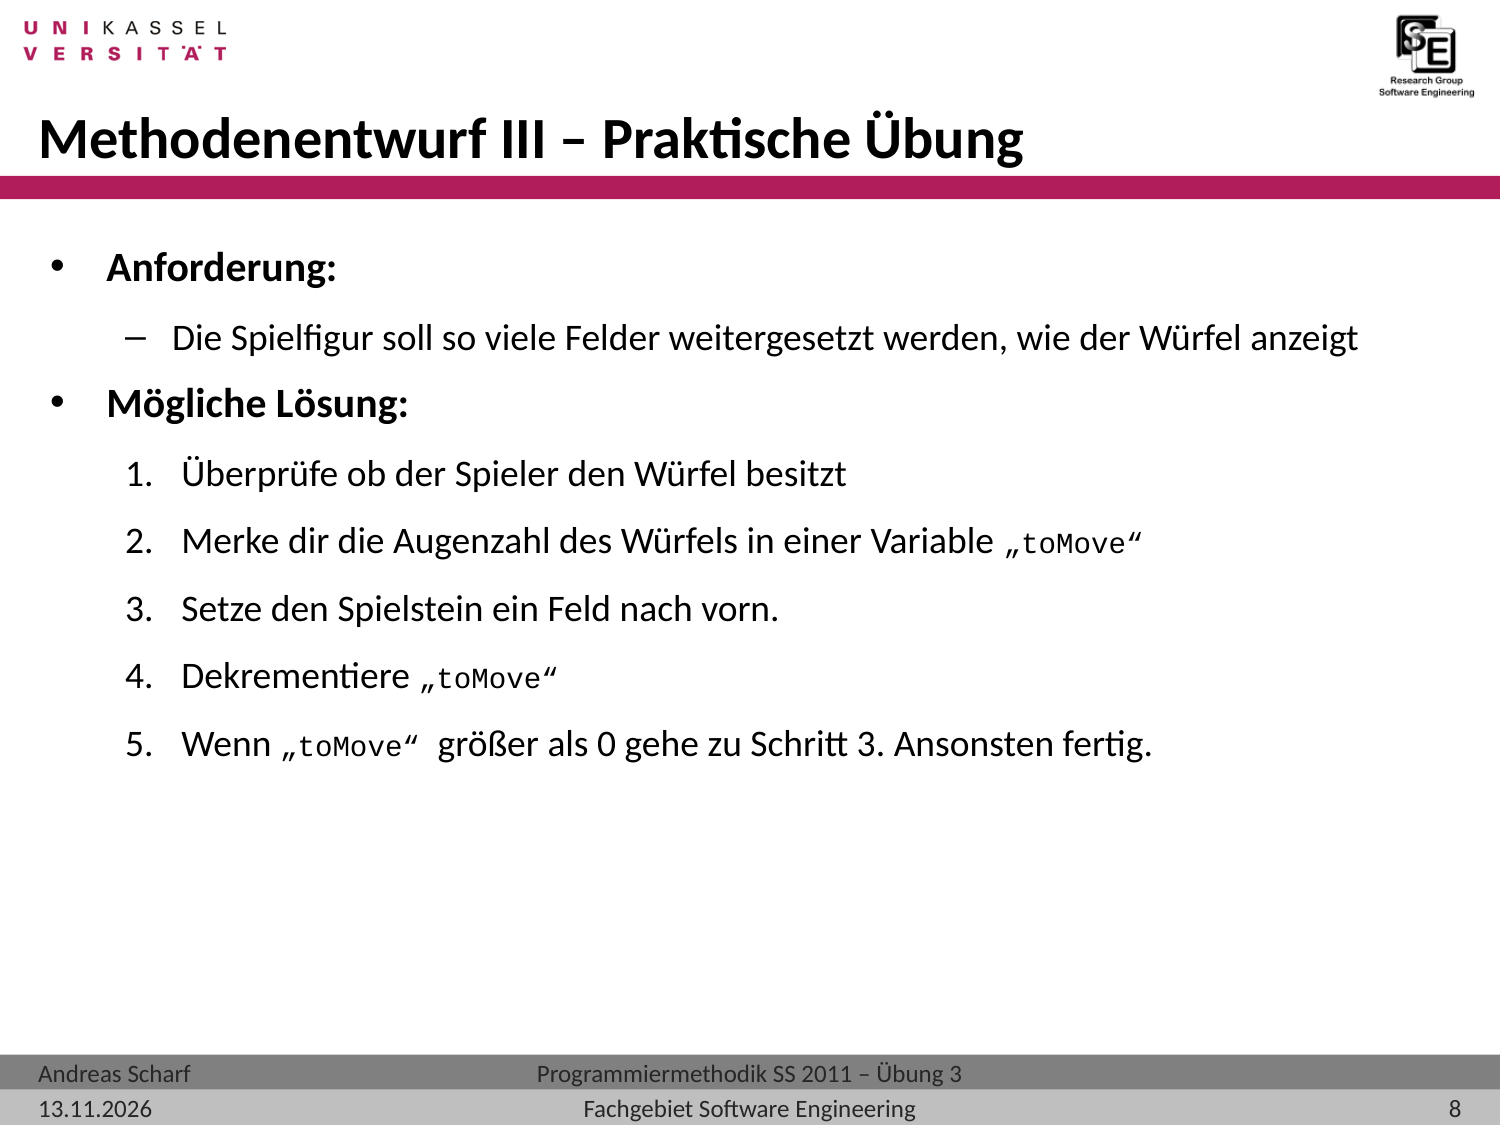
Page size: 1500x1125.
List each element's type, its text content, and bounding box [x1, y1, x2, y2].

list Anforderung: Die Spielfigur soll so viele Felder weitergesetzt werden, wie der Würfel anzeigt Mögliche Lösung: Überprüfe ob der Spieler den Würfel besitzt Merke dir die Augenzahl des Würfels in einer Variable „toMove“ Setze den Spielstein ein Feld nach vorn. Dekrementiere „toMove“ Wenn „toMove“ größer als 0 gehe zu Schritt 3. Ansonsten fertig. [34, 222, 1477, 1044]
title Methodenentwurf III – Praktische Übung [23, 93, 1466, 178]
picture [1312, 11, 1500, 100]
picture [23, 11, 235, 71]
